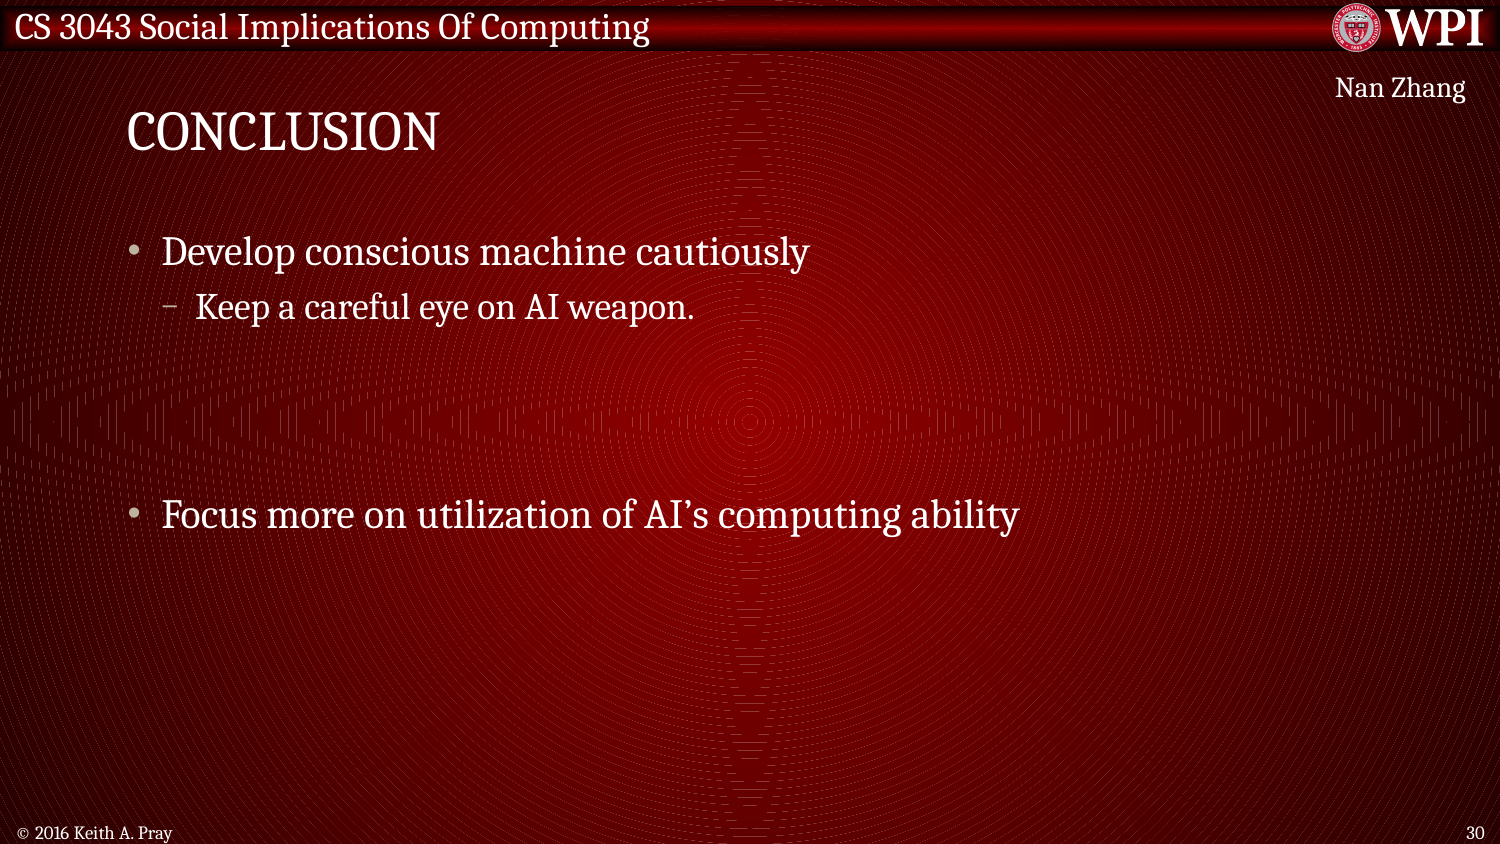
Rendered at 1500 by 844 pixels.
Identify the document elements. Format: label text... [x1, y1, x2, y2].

list Develop conscious machine cautiously Keep a careful eye on AI weapon. Focus more on utilization of AI’s computing ability [112, 221, 1388, 772]
text_box Nan Zhang [1123, 61, 1481, 111]
title Conclusion [112, 59, 1388, 210]
slide_number 30 [1397, 819, 1500, 844]
footer © 2016 Keith A. Pray [0, 819, 913, 844]
picture [1332, 3, 1483, 52]
